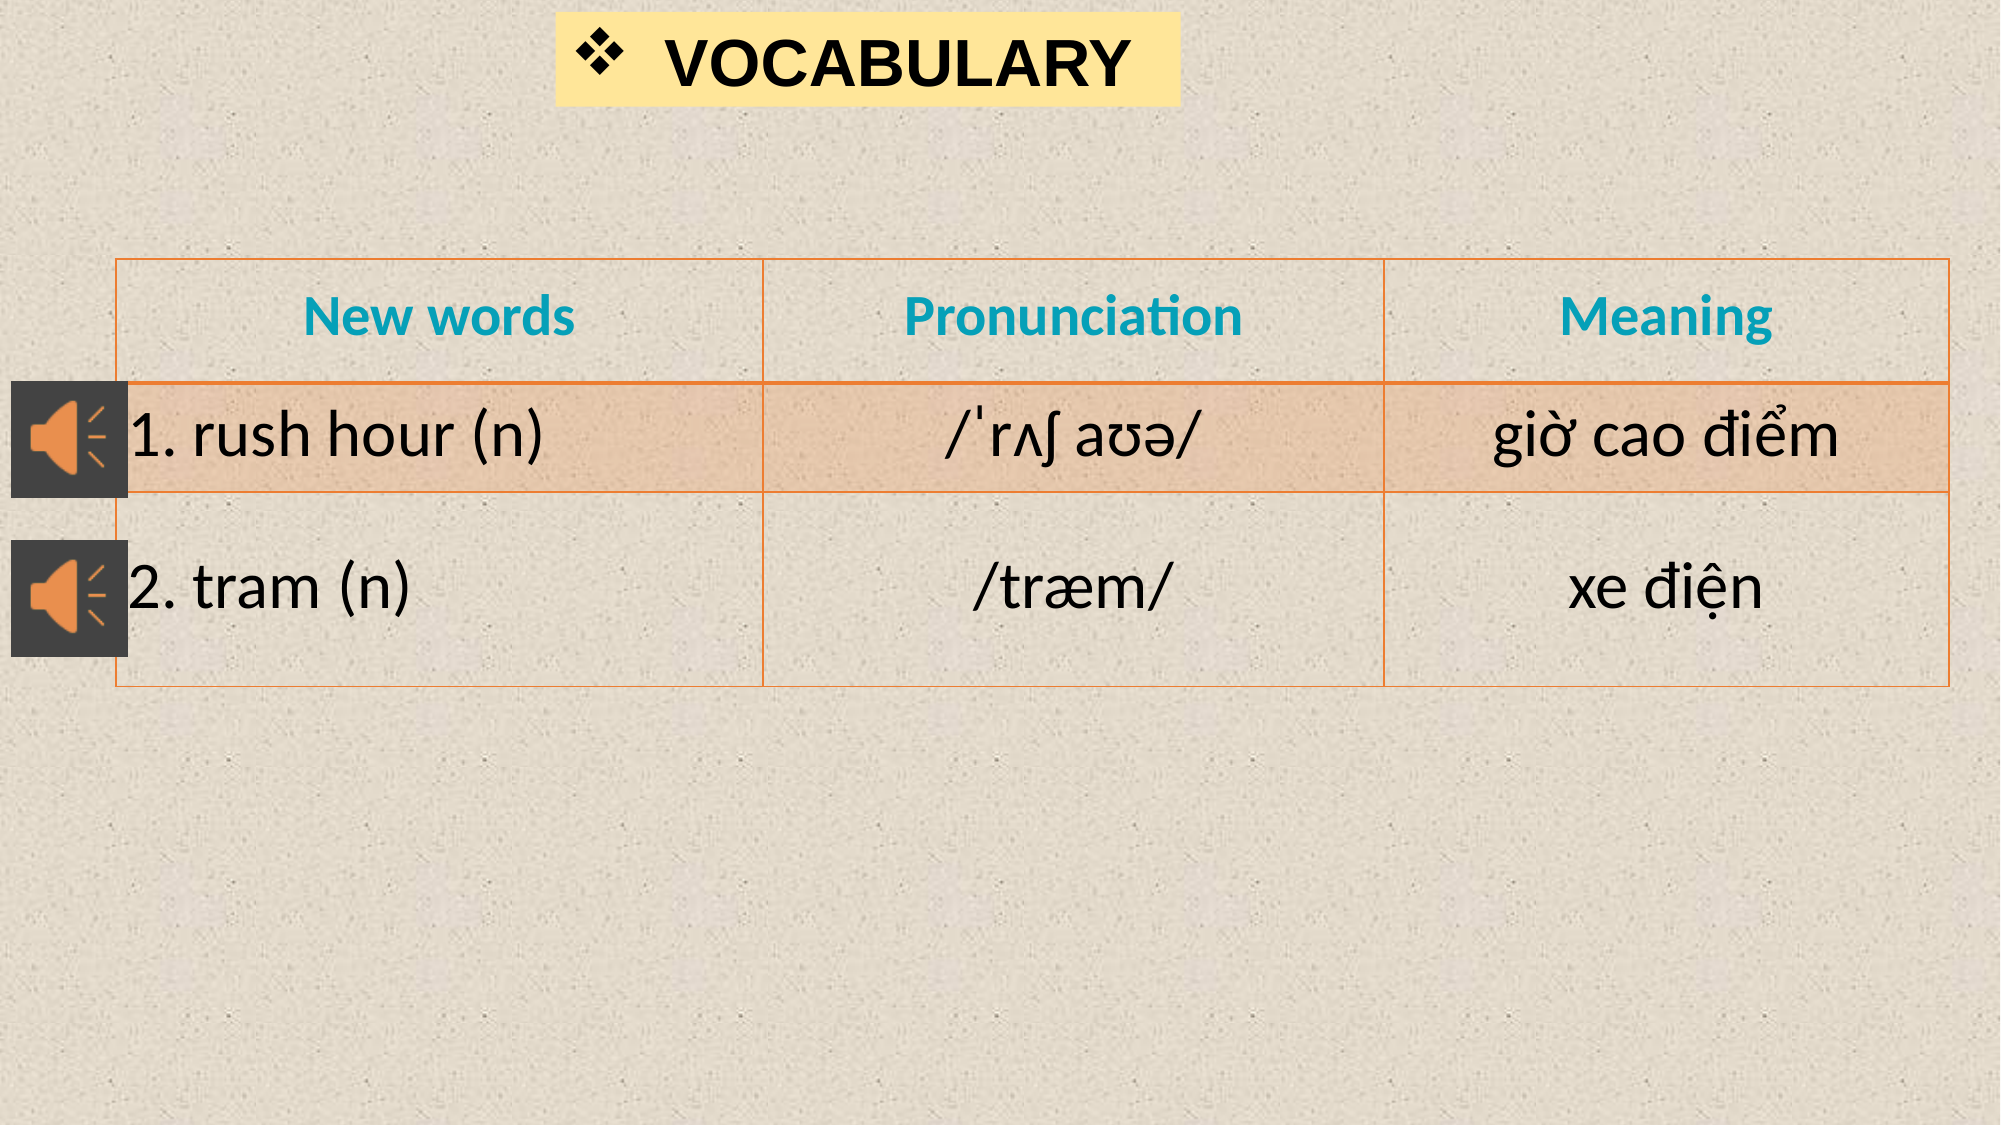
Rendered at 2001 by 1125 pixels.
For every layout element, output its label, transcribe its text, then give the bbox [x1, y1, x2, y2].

picture [0, 0, 2001, 1125]
table_cell /træm/ [764, 493, 1383, 686]
table_cell /ˈrʌʃ aʊə/ [764, 385, 1383, 491]
table_header Meaning [1385, 260, 1948, 381]
table_cell 2. tram (n) [117, 493, 762, 686]
text_box VOCABULARY [555, 11, 1181, 107]
table_cell xe điện [1385, 493, 1948, 686]
table_cell giờ cao điểm [1385, 385, 1948, 491]
table_header Pronunciation [764, 260, 1383, 381]
table_cell 1. rush hour (n) [129, 385, 762, 491]
table_header New words [117, 260, 762, 381]
